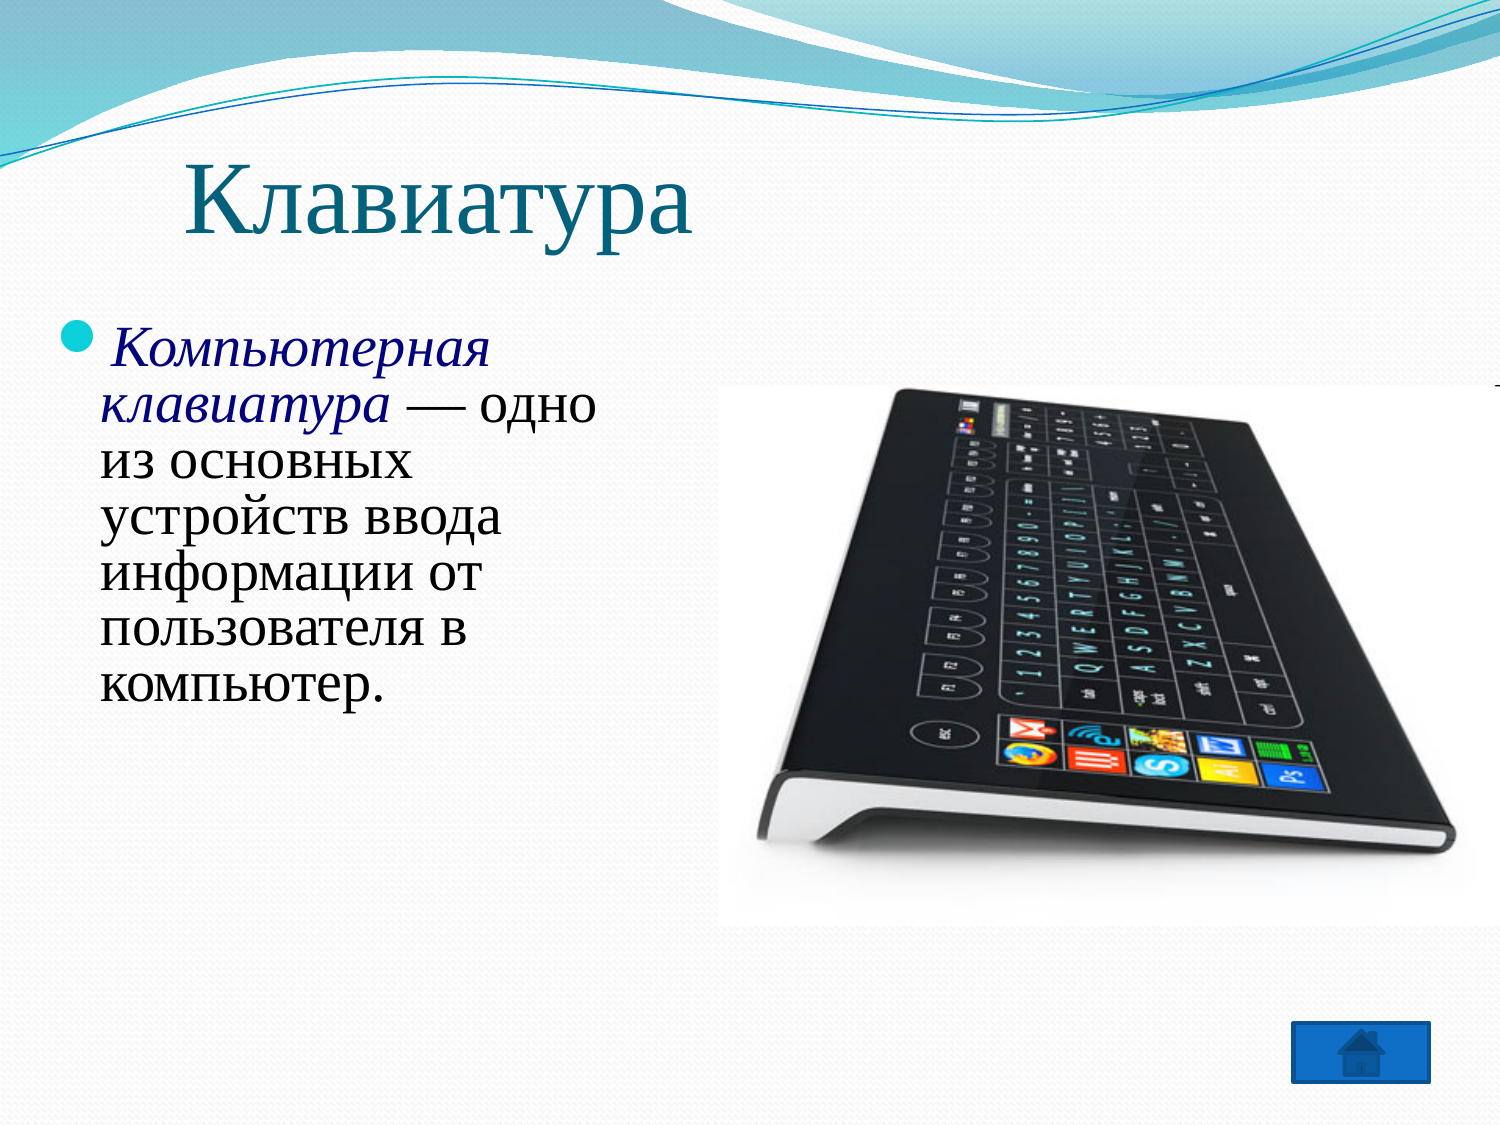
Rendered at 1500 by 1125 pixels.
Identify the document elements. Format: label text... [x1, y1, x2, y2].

picture [718, 385, 1500, 927]
text_box [1291, 1021, 1431, 1084]
list Компьютерная клавиатура — одно из основных устройств ввода информации от пользователя в компьютер. [40, 314, 646, 1082]
title Клавиатура [182, 66, 1500, 255]
